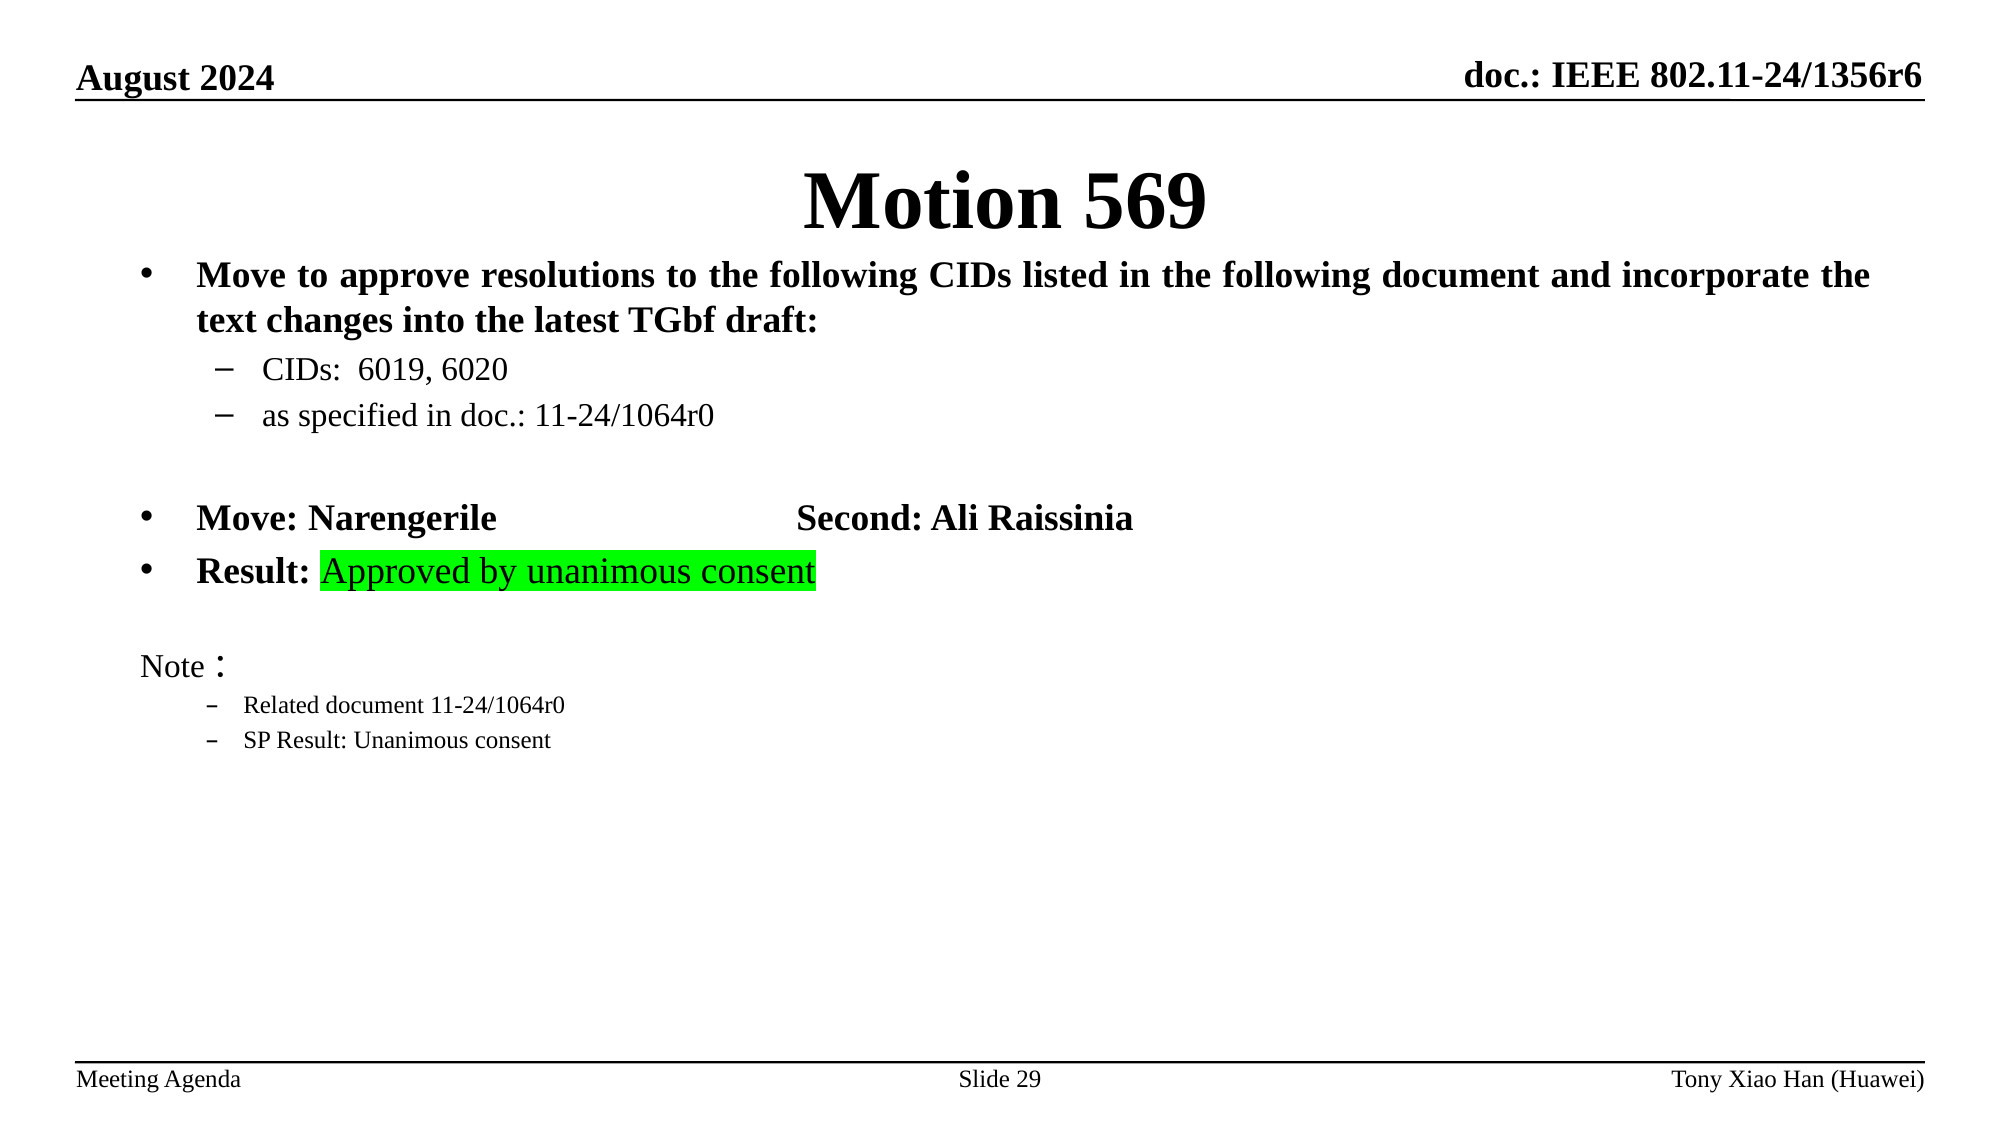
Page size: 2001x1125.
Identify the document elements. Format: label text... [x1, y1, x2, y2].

text_box Move to approve resolutions to the following CIDs listed in the following document and incorporate the text changes into the latest TGbf draft: CIDs: 6019, 6020 as specified in doc.: 11-24/1064r0 Move: Narengerile Second: Ali Raissinia Result: Approved by unanimous consent Note： Related document 11-24/1064r0 SP Result: Unanimous consent [125, 212, 1888, 988]
text_box Motion 569 [368, 137, 1644, 212]
